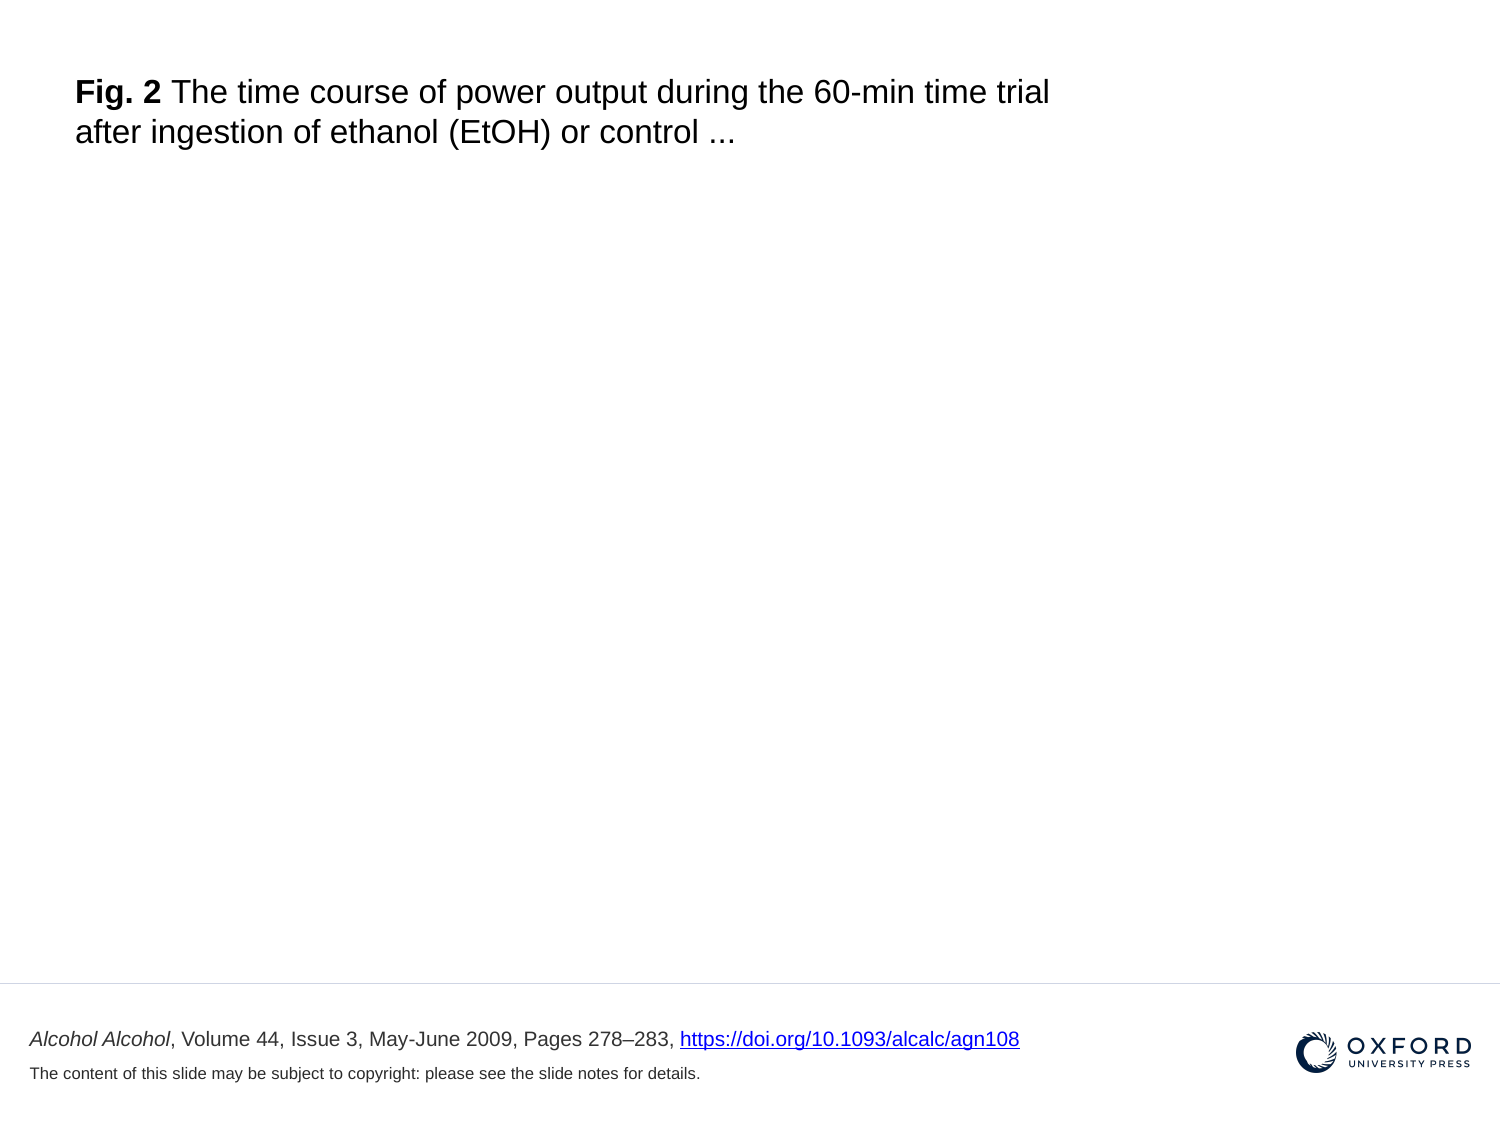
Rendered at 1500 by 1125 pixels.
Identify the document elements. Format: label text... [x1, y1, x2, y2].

title Fig. 2 The time course of power output during the 60-min time trial after ingestion of ethanol (EtOH) or control ... [75, 69, 1078, 171]
picture [1296, 1032, 1471, 1073]
footer Alcohol Alcohol, Volume 44, Issue 3, May-June 2009, Pages 278–283, https://doi.org/10.1093/alcalc/agn108 The content of this slide may be subject to copyright: please see the slide notes for details. [0, 983, 1260, 1125]
